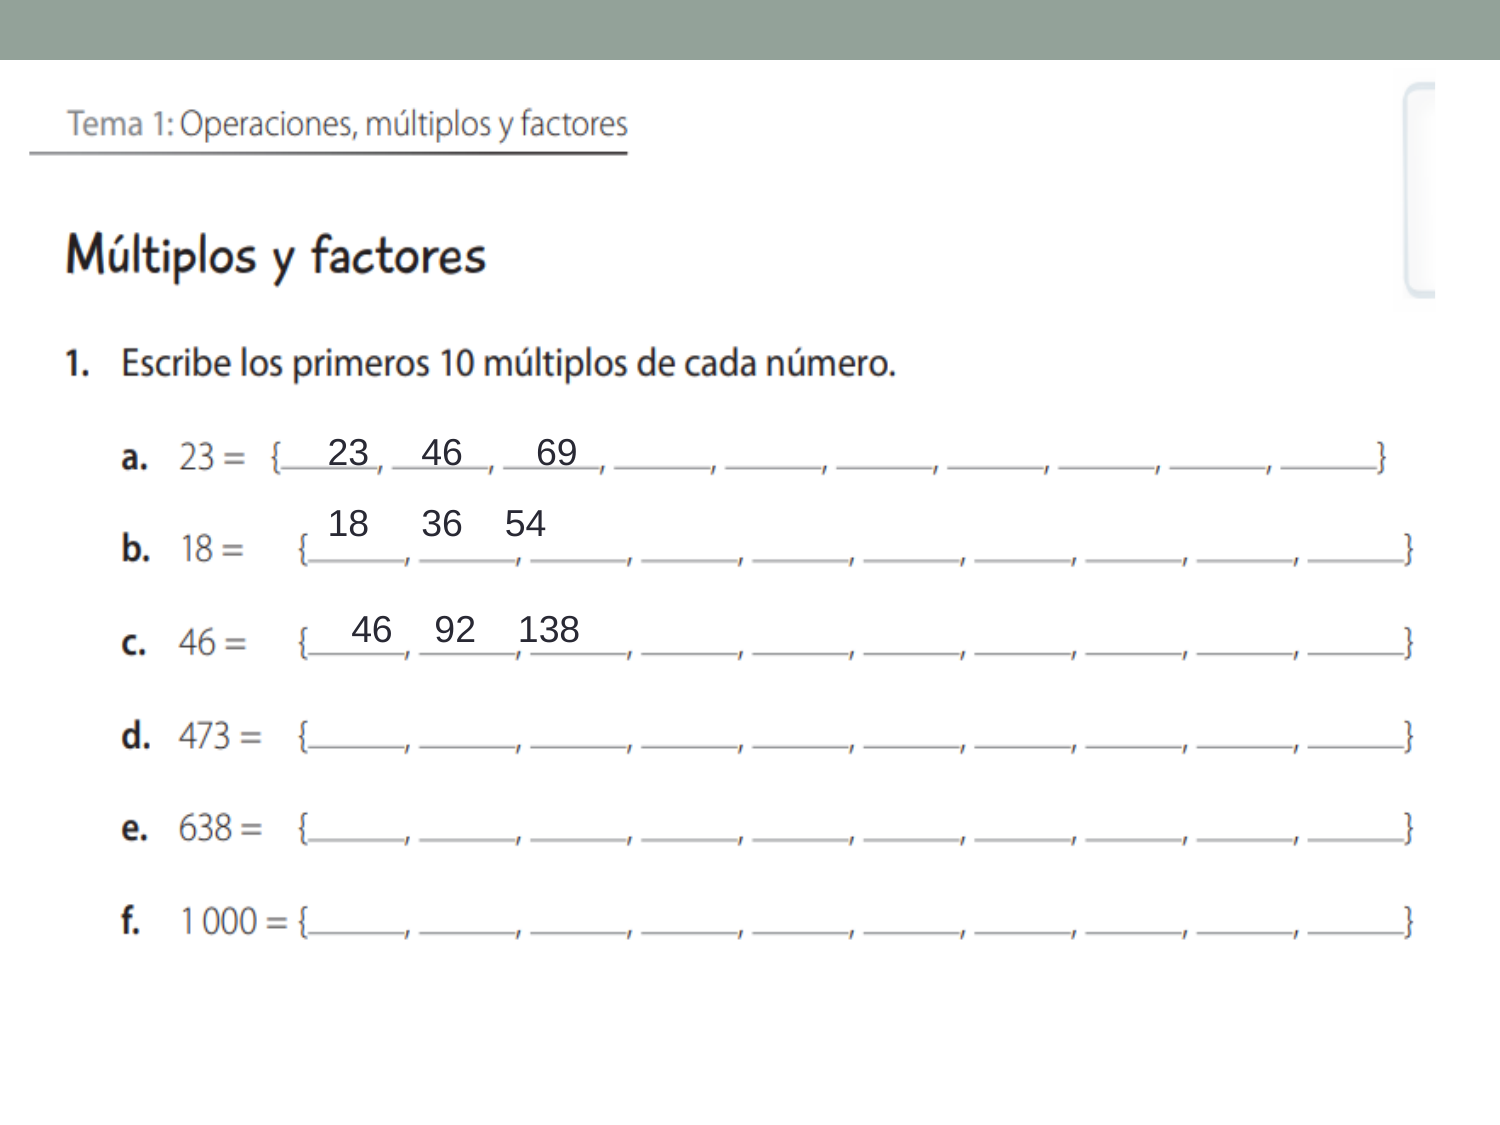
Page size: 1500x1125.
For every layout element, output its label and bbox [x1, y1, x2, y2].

picture [29, 66, 1436, 977]
